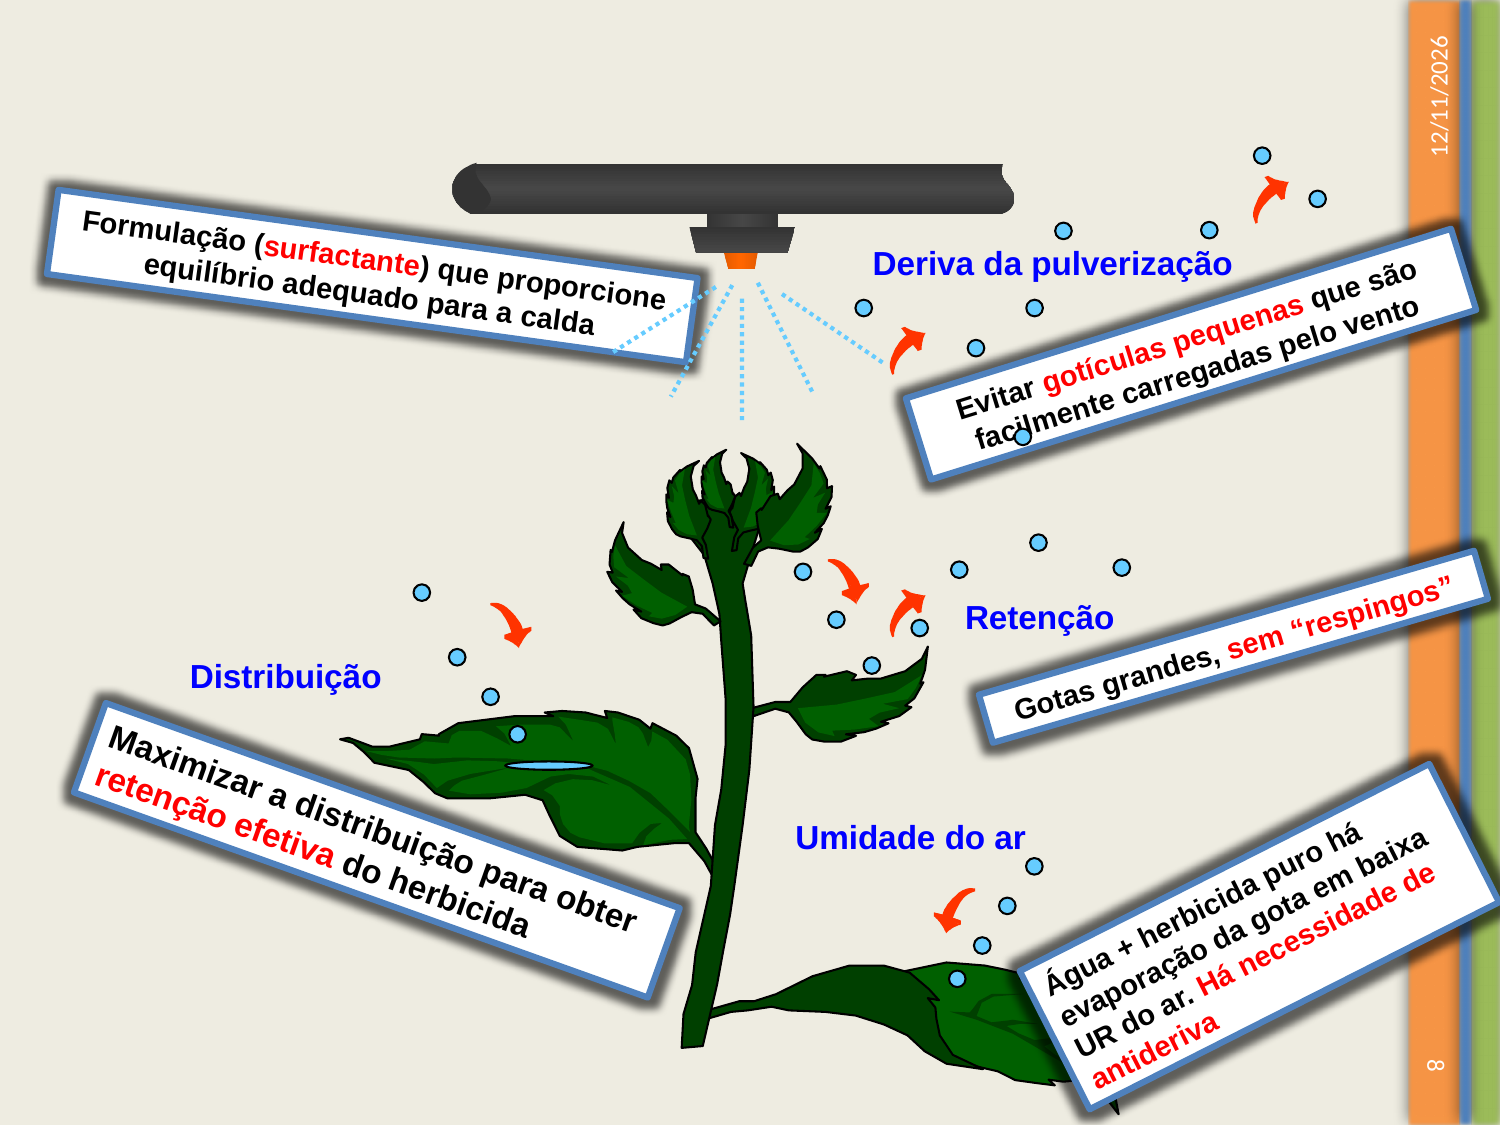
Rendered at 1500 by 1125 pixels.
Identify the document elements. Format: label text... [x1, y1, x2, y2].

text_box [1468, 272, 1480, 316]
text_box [830, 561, 867, 603]
text_box Gotas grandes, sem “respingos” [1129, 547, 1491, 707]
text_box Distribuição [174, 647, 329, 703]
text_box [936, 891, 973, 932]
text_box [454, 164, 1014, 269]
text_box Maximizar a distribuição para obter retenção efetiva do herbicida [70, 700, 329, 887]
text_box [1026, 299, 1043, 317]
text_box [493, 605, 530, 647]
text_box [1015, 428, 1031, 433]
text_box Água + herbicida puro há evaporação da gota em baixa UR do ar. Há necessidade de antideriva [1129, 760, 1500, 1093]
text_box Formulação (surfactante) que proporcione equilíbrio adequado para a calda [43, 186, 701, 366]
text_box [855, 299, 873, 317]
text_box [1309, 190, 1326, 208]
text_box [1201, 221, 1218, 239]
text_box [891, 328, 924, 373]
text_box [1255, 177, 1288, 222]
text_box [343, 446, 1117, 1113]
text_box [967, 339, 985, 357]
text_box Evitar gotículas pequenas que são facilmente carregadas pelo vento [902, 239, 1407, 433]
text_box Deriva da pulverização [857, 234, 1249, 290]
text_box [892, 592, 923, 635]
slide_number 8 [1407, 928, 1468, 1088]
text_box [1055, 222, 1072, 240]
text_box [1253, 147, 1271, 164]
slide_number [1407, 21, 1468, 372]
